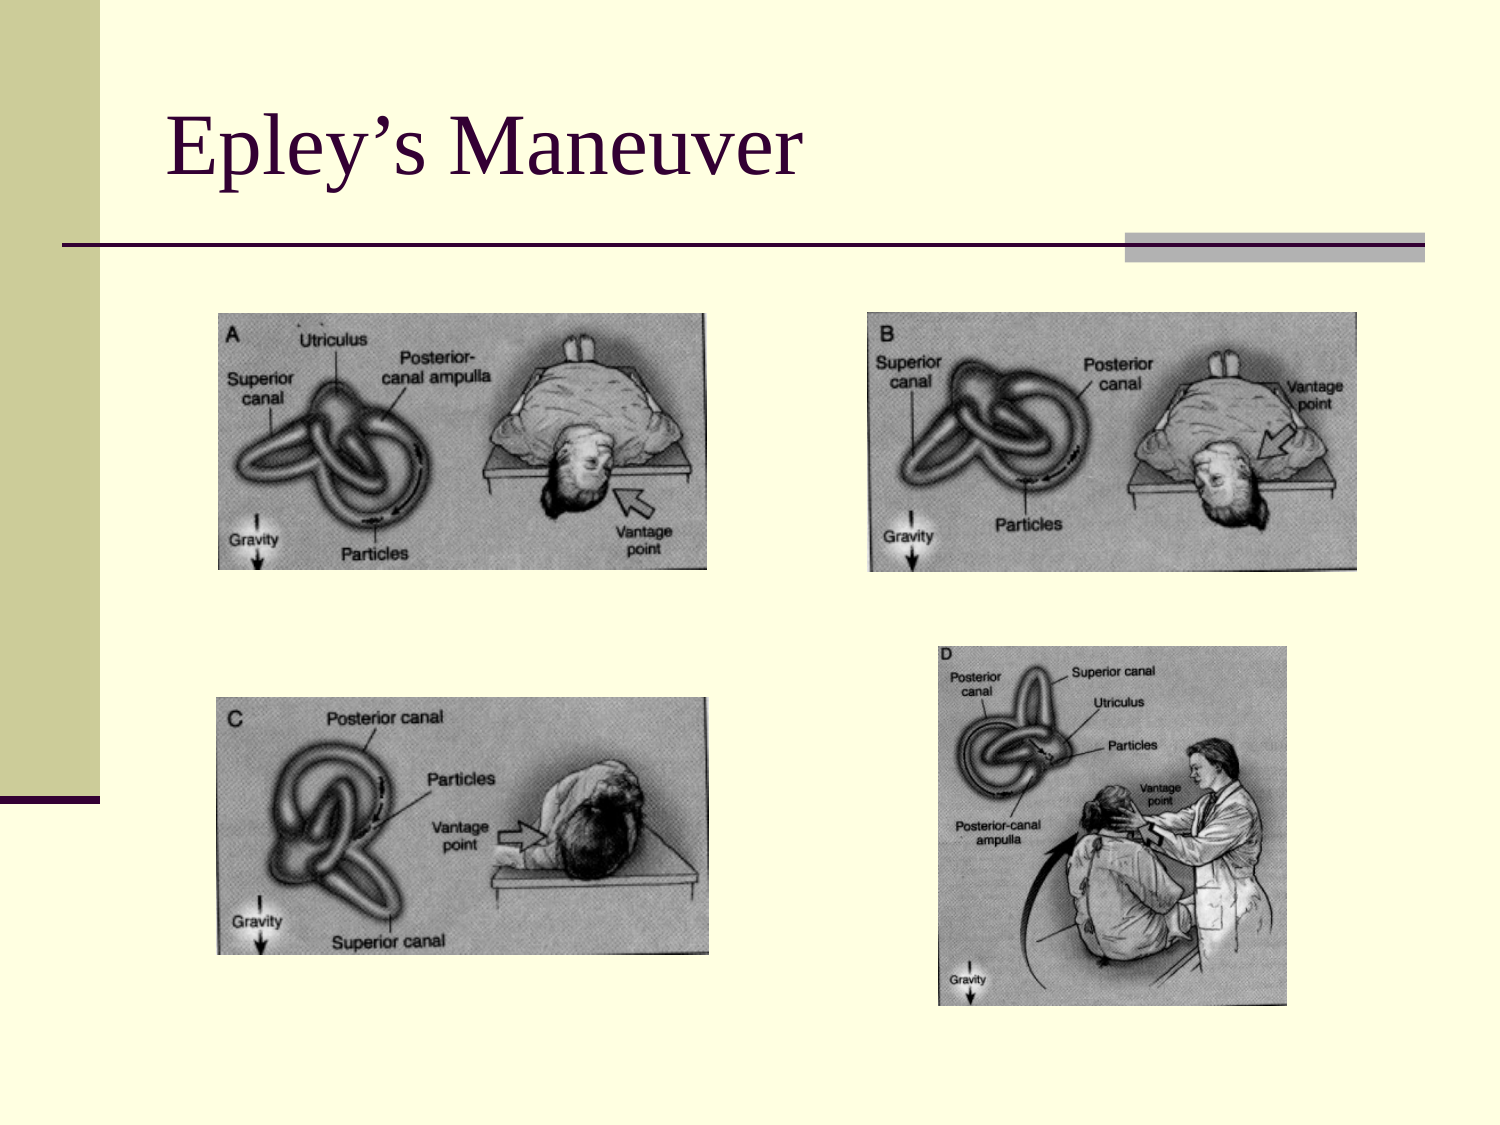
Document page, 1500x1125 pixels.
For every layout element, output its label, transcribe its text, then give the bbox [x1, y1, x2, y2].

picture [216, 696, 709, 956]
title Epley’s Maneuver [150, 45, 1425, 234]
picture [938, 646, 1287, 1006]
picture [218, 313, 707, 571]
picture [867, 311, 1358, 572]
